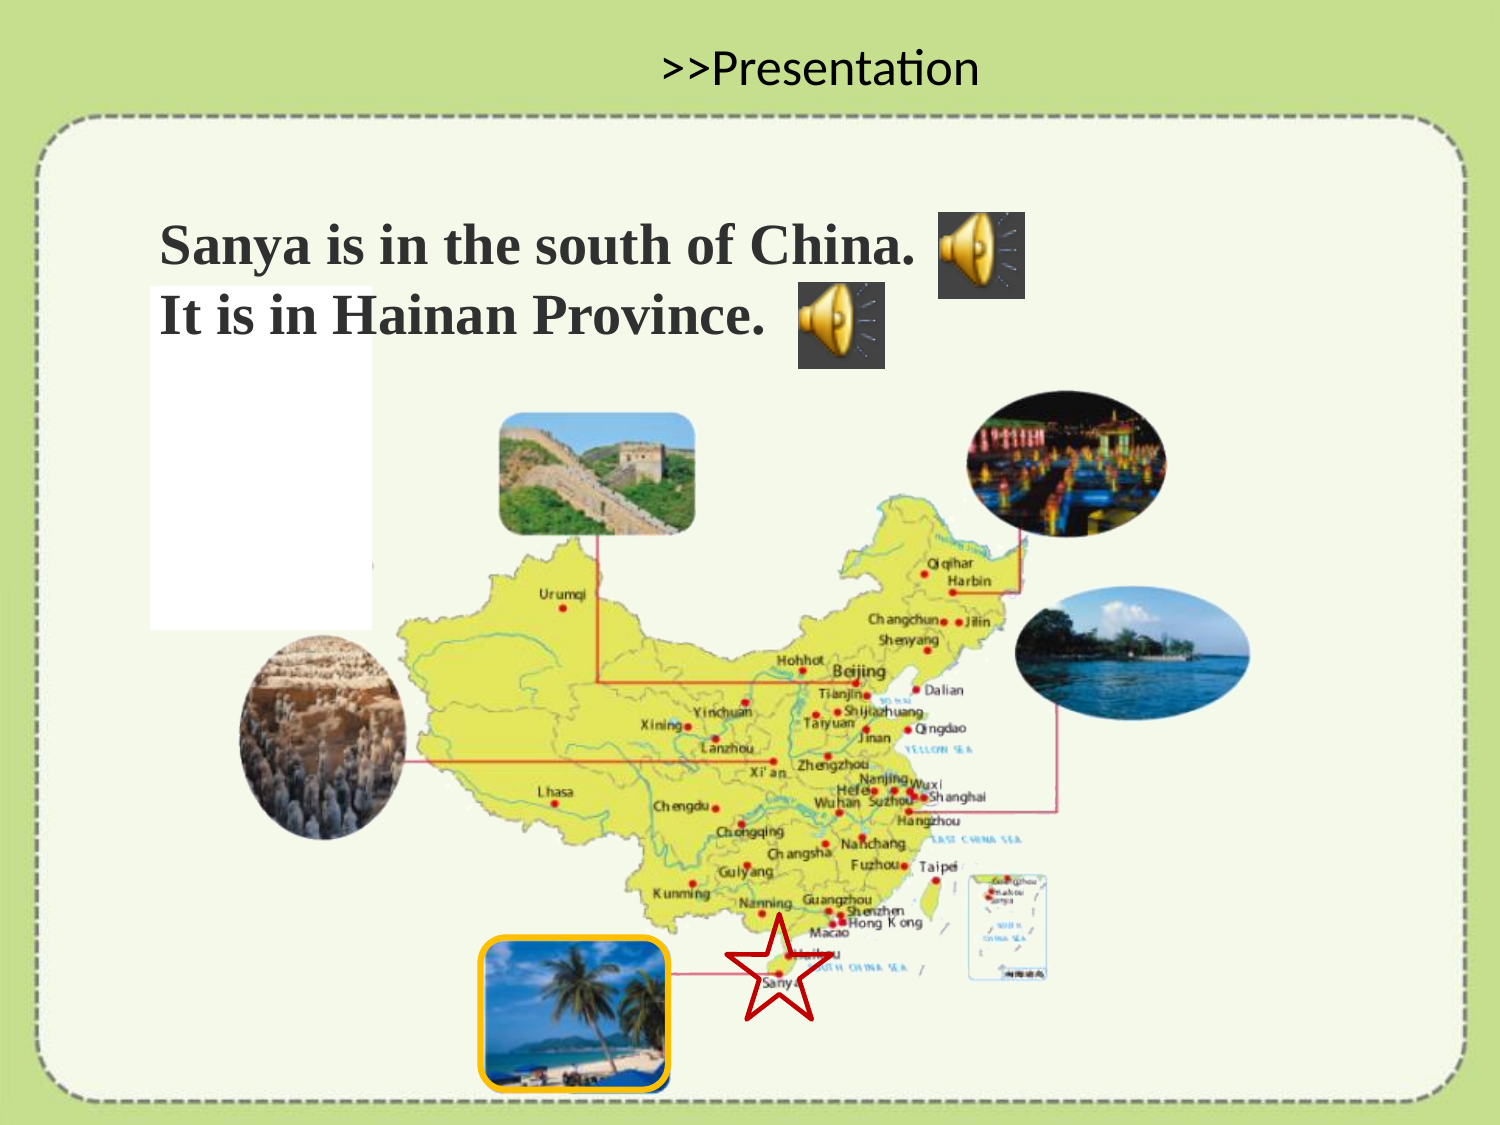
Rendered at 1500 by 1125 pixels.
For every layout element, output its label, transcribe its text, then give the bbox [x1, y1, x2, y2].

text_box Sanya is in the south of China. It is in Hainan Province. [144, 199, 932, 285]
title >>Presentation [139, 25, 1500, 104]
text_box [116, 286, 1290, 1114]
picture [0, 0, 1500, 1125]
